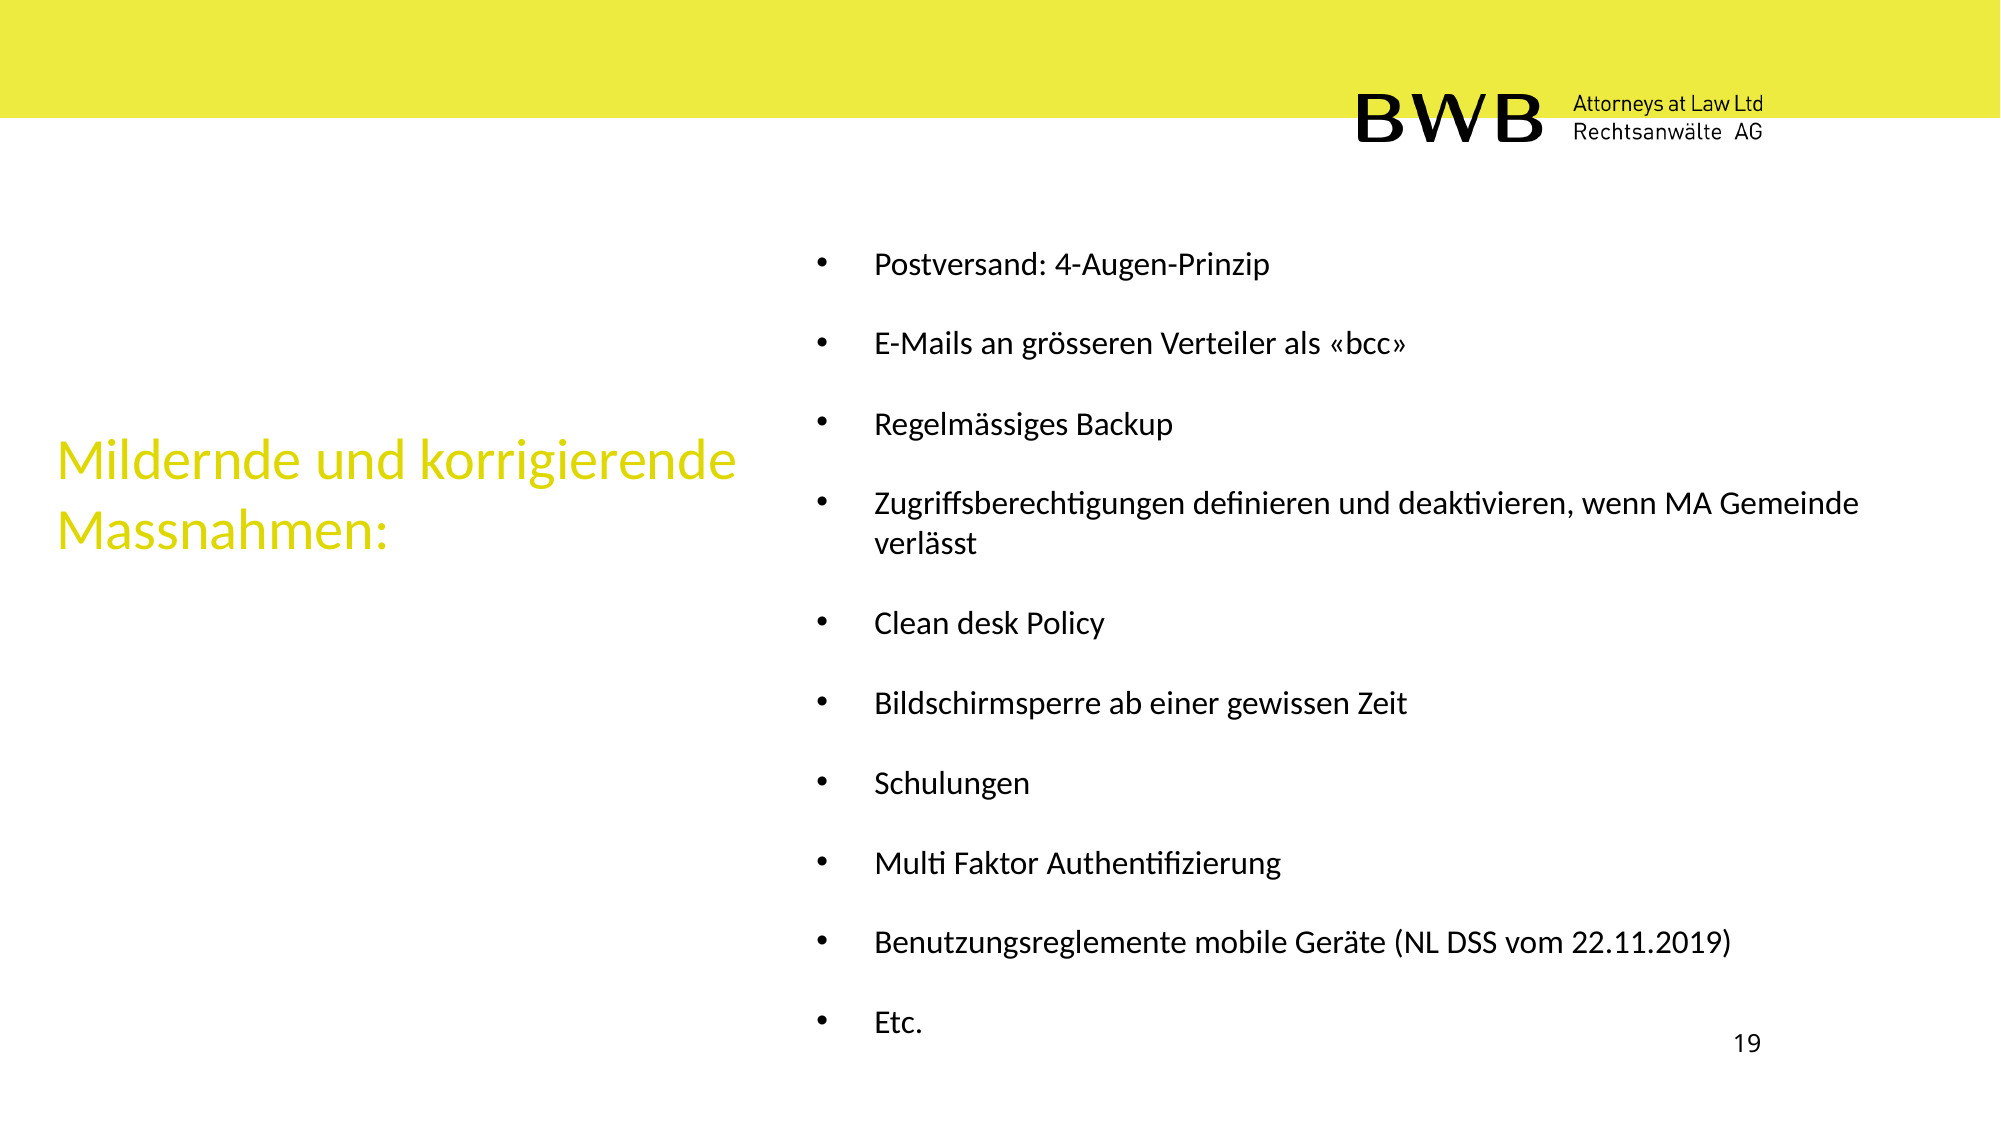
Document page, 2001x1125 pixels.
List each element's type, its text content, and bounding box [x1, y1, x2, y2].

picture [1358, 94, 1762, 142]
text_box [801, 233, 1953, 315]
text_box Mildernde und korrigierende Massnahmen: [56, 420, 770, 561]
text_box Postversand: 4-Augen-Prinzip E-Mails an grösseren Verteiler als «bcc» Regelmässiges Backup Zugriffsberechtigungen definieren und deaktivieren, wenn MA Gemeinde verlässt Clean desk Policy Bildschirmsperre ab einer gewissen Zeit Schulungen Multi Faktor Authentifizierung Benutzungsreglemente mobile Geräte (NL DSS vom 22.11.2019) Etc. [801, 234, 1944, 1048]
